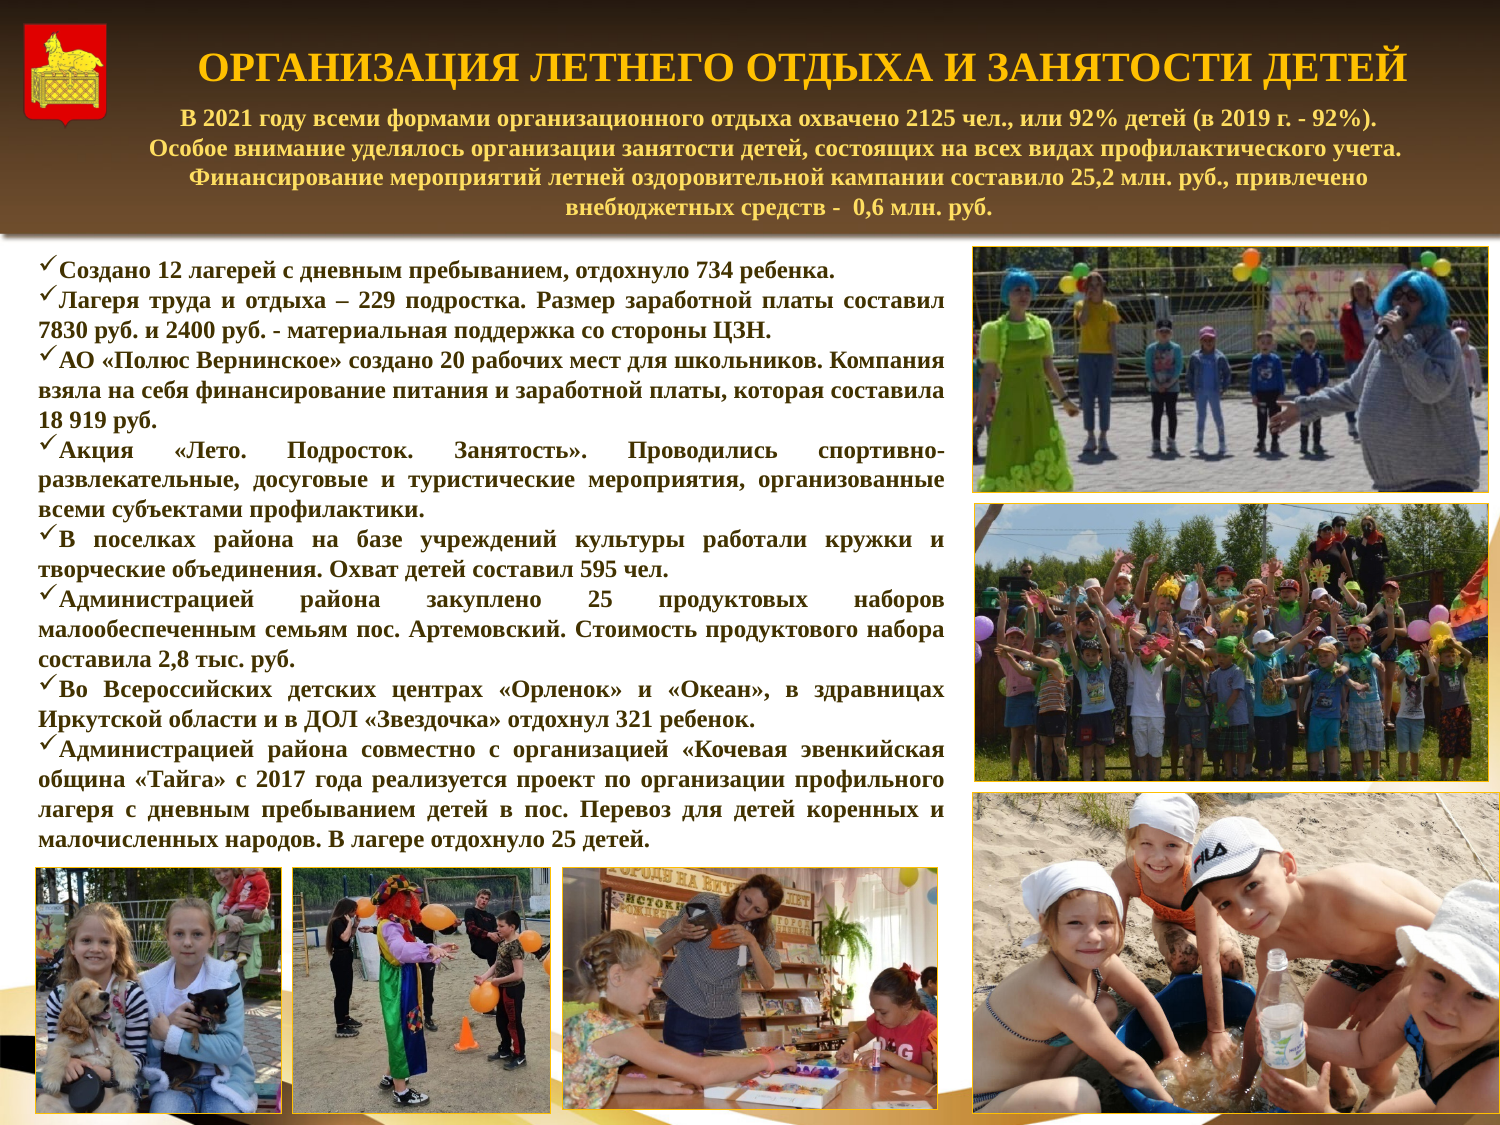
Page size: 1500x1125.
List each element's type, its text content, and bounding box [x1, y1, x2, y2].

text_box Создано 12 лагерей с дневным пребыванием, отдохнуло 734 ребенка. Лагеря труда и отдыха – 229 подростка. Размер заработной платы составил 7830 руб. и 2400 руб. - материальная поддержка со стороны ЦЗН. АО «Полюс Вернинское» создано 20 рабочих мест для школьников. Компания взяла на себя финансирование питания и заработной платы, которая составила 18 919 руб. Акция «Лето. Подросток. Занятость». Проводились спортивно-развлекательные, досуговые и туристические мероприятия, организованные всеми субъектами профилактики. В поселках района на базе учреждений культуры работали кружки и творческие объединения. Охват детей составил 595 чел. Администрацией района закуплено 25 продуктовых наборов малообеспеченным семьям пос. Артемовский. Стоимость продуктового набора составила 2,8 тыс. руб. Во Всероссийских детских центрах «Орленок» и «Океан», в здравницах Иркутской области и в ДОЛ «Звездочка» отдохнул 321 ребенок. Администрацией района совместно с организацией «Кочевая эвенкийская община «Тайга» с 2017 года реализуется проект по организации профильного лагеря с дневным пребыванием детей в пос. Перевоз для детей коренных и малочисленных народов. В лагере отдохнуло 25 детей. [23, 246, 961, 860]
title ОРГАНИЗАЦИЯ ЛЕТНЕГО ОТДЫХА И ЗАНЯТОСТИ ДЕТЕЙ [109, 23, 1500, 106]
text_box В 2021 году всеми формами организационного отдыха охвачено 2125 чел., или 92% детей (в 2019 г. - 92%). Особое внимание уделялось организации занятости детей, состоящих на всех видах профилактического учета. Финансирование мероприятий летней оздоровительной кампании составило 25,2 млн. руб., привлечено внебюджетных средств - 0,6 млн. руб. [128, 93, 1430, 229]
picture [0, 0, 1500, 1125]
